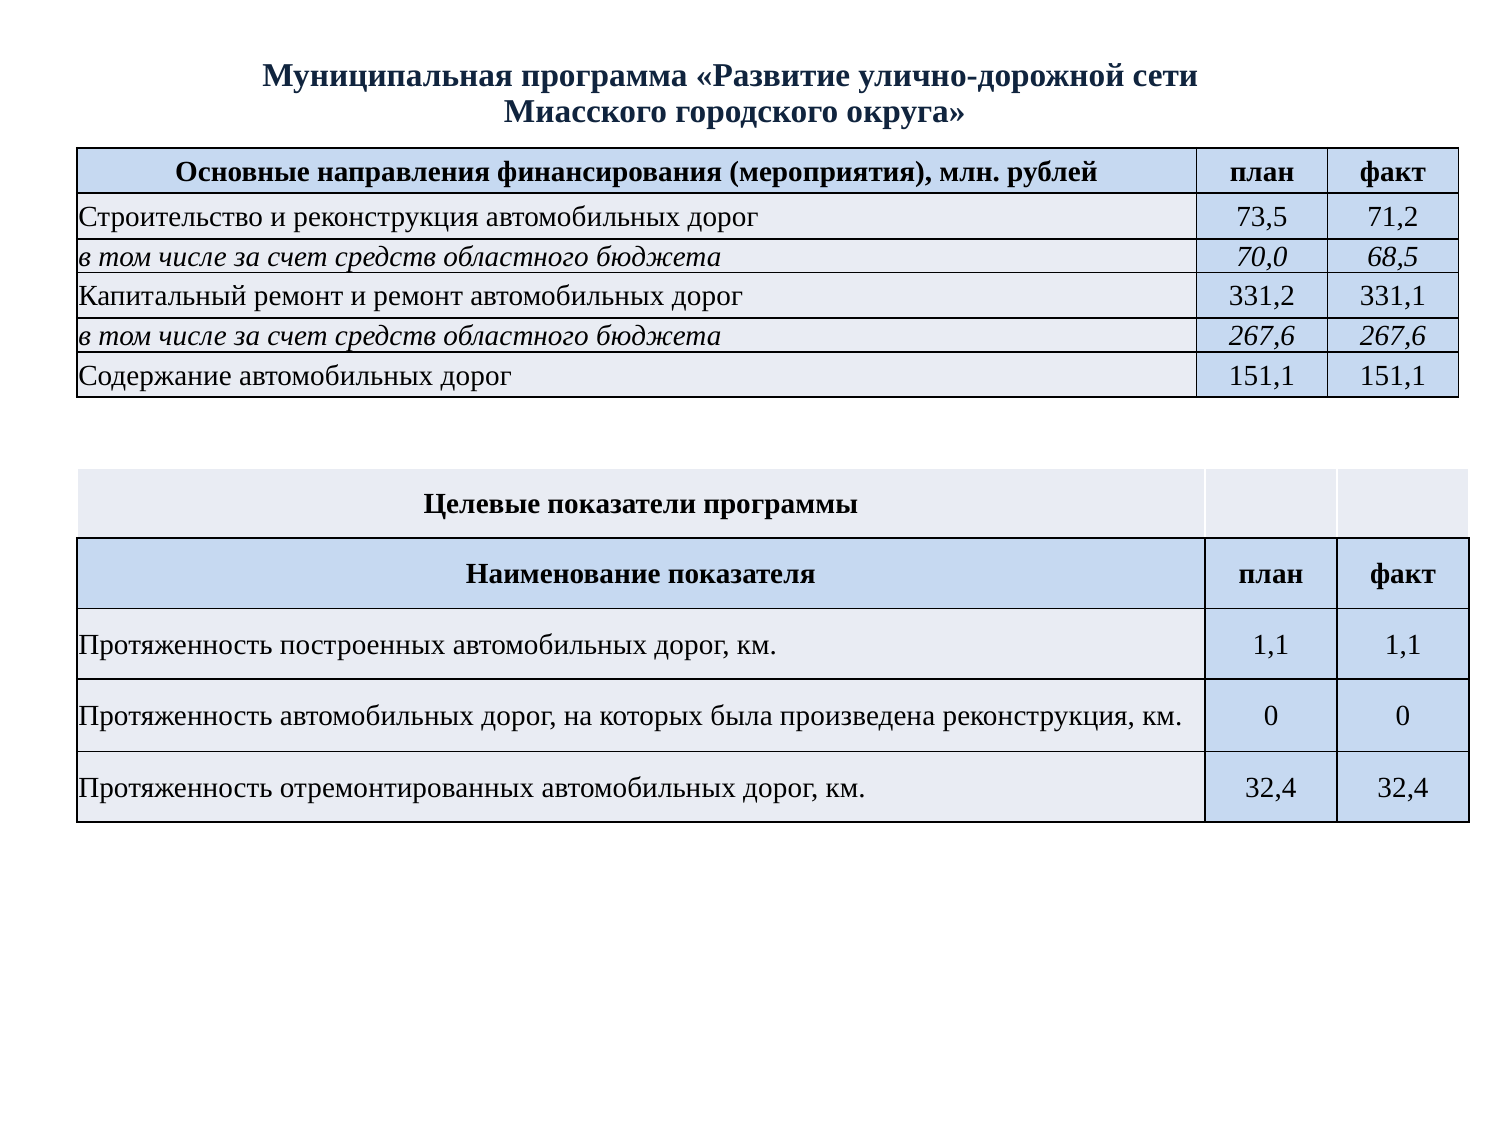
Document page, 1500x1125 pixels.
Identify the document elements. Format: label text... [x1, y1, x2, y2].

table_cell 32,4 [1338, 752, 1468, 821]
table_cell Наименование показателя [78, 539, 1204, 608]
table_cell в том числе за счет средств областного бюджета [78, 319, 1196, 351]
table_cell 331,1 [1328, 273, 1458, 317]
table_cell в том числе за счет средств областного бюджета [78, 240, 1196, 272]
table_header [1338, 469, 1468, 537]
table_cell Протяженность автомобильных дорог, на которых была произведена реконструкция, км. [78, 680, 1204, 751]
table_cell 70,0 [1197, 240, 1327, 272]
table_cell Содержание автомобильных дорог [78, 353, 1196, 396]
table_cell 267,6 [1328, 319, 1458, 351]
table_cell Строительство и реконструкция автомобильных дорог [78, 194, 1196, 238]
table_cell Протяженность построенных автомобильных дорог, км. [78, 609, 1204, 678]
table_cell 267,6 [1197, 319, 1327, 351]
table_cell 151,1 [1197, 353, 1327, 396]
table_header факт [1328, 149, 1458, 192]
table_header [1206, 469, 1336, 537]
table_cell 0 [1206, 680, 1336, 751]
table_cell 68,5 [1328, 240, 1458, 272]
table_cell Капитальный ремонт и ремонт автомобильных дорог [78, 273, 1196, 317]
table_header план [1197, 149, 1327, 192]
table_cell 1,1 [1206, 609, 1336, 678]
text_box Муниципальная программа «Развитие улично-дорожной сети Миасского городского округа» [47, 50, 1424, 149]
table_header Целевые показатели программы [78, 469, 1204, 537]
table_header Основные направления финансирования (мероприятия), млн. рублей [78, 149, 1196, 192]
table_cell 73,5 [1197, 194, 1327, 238]
table_cell план [1206, 539, 1336, 608]
table_cell 331,2 [1197, 273, 1327, 317]
table_cell 0 [1338, 680, 1468, 751]
table_cell 1,1 [1338, 609, 1468, 678]
table_cell 71,2 [1328, 194, 1458, 238]
table_cell Протяженность отремонтированных автомобильных дорог, км. [78, 752, 1204, 821]
table_cell 151,1 [1328, 353, 1458, 396]
table_cell 32,4 [1206, 752, 1336, 821]
table_cell факт [1338, 539, 1468, 608]
